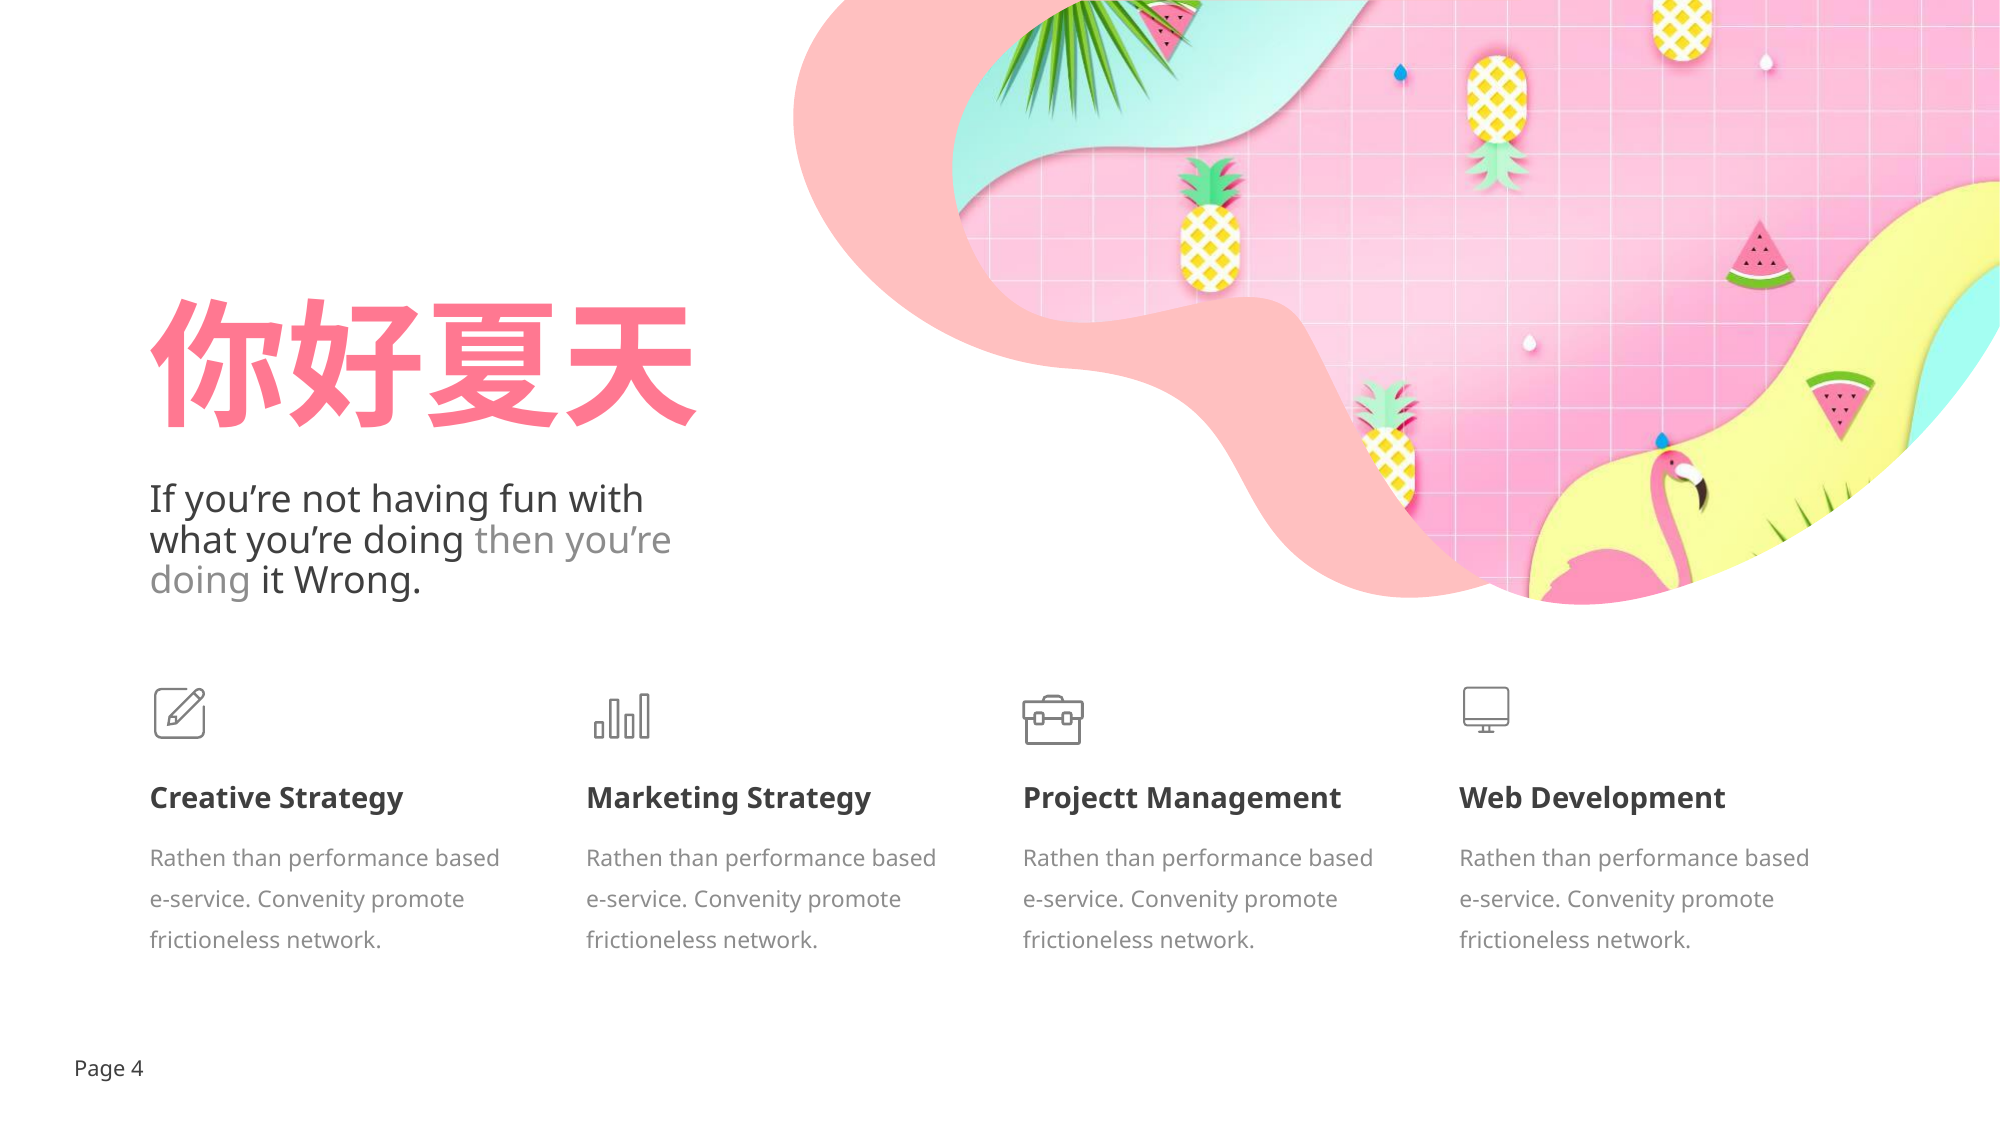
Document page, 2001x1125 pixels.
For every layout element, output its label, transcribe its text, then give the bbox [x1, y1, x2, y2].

list Projectt Management [1007, 771, 1410, 829]
list Rathen than performance based e-service. Convenity promote frictioneless network. [571, 829, 974, 979]
list Web Development [1444, 771, 1847, 829]
list Rathen than performance based e-service. Convenity promote frictioneless network. [134, 829, 537, 979]
text_box [594, 721, 605, 739]
list Rathen than performance based e-service. Convenity promote frictioneless network. [1444, 829, 1847, 979]
subtitle If you’re not having fun with what you’re doing then you’re doing it Wrong. [134, 473, 731, 679]
text_box [154, 687, 205, 739]
text_box [624, 713, 635, 739]
list Creative Strategy [134, 771, 537, 829]
text_box [609, 698, 620, 739]
text_box [1463, 686, 1510, 733]
title 你好夏天 [134, 273, 796, 470]
text_box [639, 693, 650, 739]
text_box [1022, 694, 1084, 745]
list Rathen than performance based e-service. Convenity promote frictioneless network. [1007, 829, 1410, 979]
list Marketing Strategy [571, 771, 974, 829]
picture [952, 0, 2000, 605]
